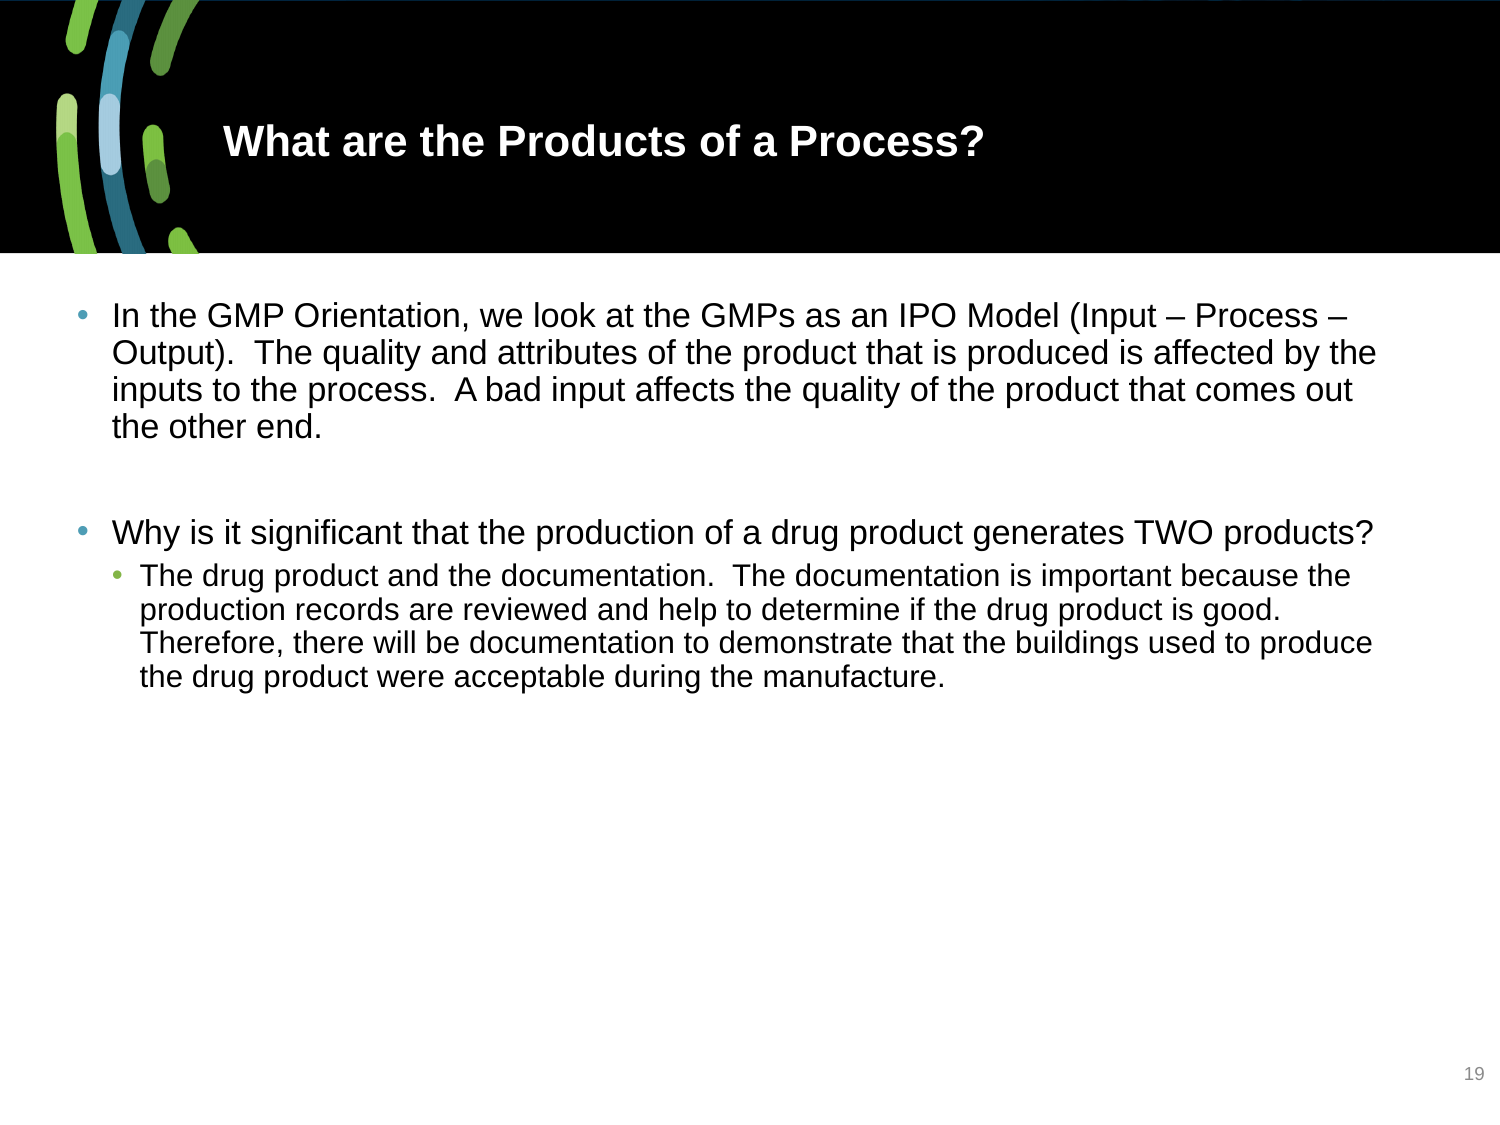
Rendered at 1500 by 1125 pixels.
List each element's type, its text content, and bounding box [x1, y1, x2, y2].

title What are the Products of a Process? [208, 33, 1469, 251]
list In the GMP Orientation, we look at the GMPs as an IPO Model (Input – Process – Output). The quality and attributes of the product that is produced is affected by the inputs to the process. A bad input affects the quality of the product that comes out the other end. Why is it significant that the production of a drug product generates TWO products? The drug product and the documentation. The documentation is important because the production records are reviewed and help to determine if the drug product is good. Therefore, there will be documentation to demonstrate that the buildings used to produce the drug product were acceptable during the manufacture. [60, 290, 1412, 1072]
slide_number 19 [1149, 1042, 1500, 1103]
picture [0, 0, 512, 254]
